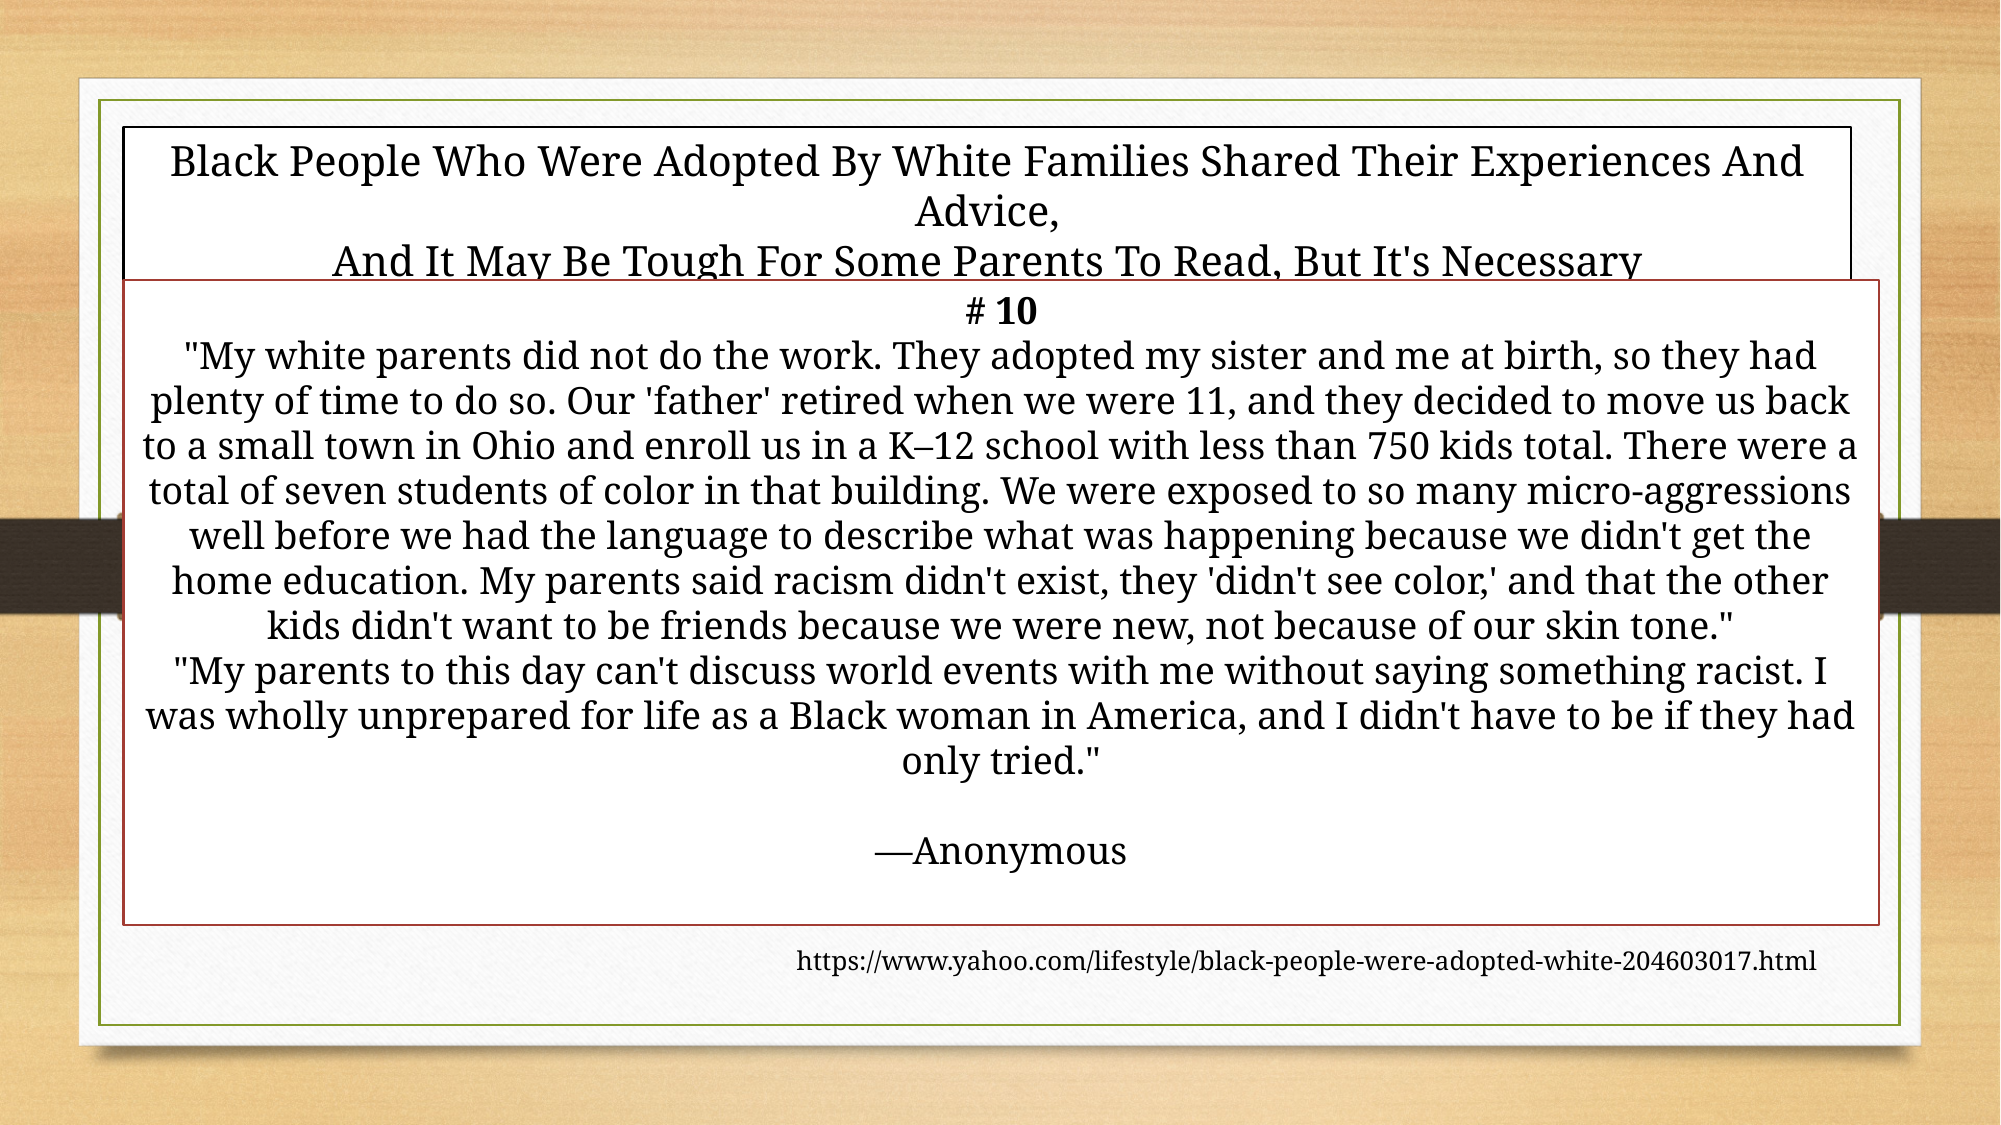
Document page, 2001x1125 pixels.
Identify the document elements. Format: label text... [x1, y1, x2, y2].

list https://www.yahoo.com/lifestyle/black-people-were-adopted-white-204603017.html [743, 937, 1880, 1011]
text_box # 10 "My white parents did not do the work. They adopted my sister and me at birth, so they had plenty of time to do so. Our 'father' retired when we were 11, and they decided to move us back to a small town in Ohio and enroll us in a K–12 school with less than 750 kids total. There were a total of seven students of color in that building. We were exposed to so many micro-aggressions well before we had the language to describe what was happening because we didn't get the home education. My parents said racism didn't exist, they 'didn't see color,' and that the other kids didn't want to be friends because we were new, not because of our skin tone." "My parents to this day can't discuss world events with me without saying something racist. I was wholly unprepared for life as a Black woman in America, and I didn't have to be if they had only tried." —Anonymous [122, 279, 1880, 926]
picture [0, 0, 2001, 1125]
text_box Black People Who Were Adopted By White Families Shared Their Experiences And Advice, And It May Be Tough For Some Parents To Read, But It's Necessary [122, 126, 1852, 279]
